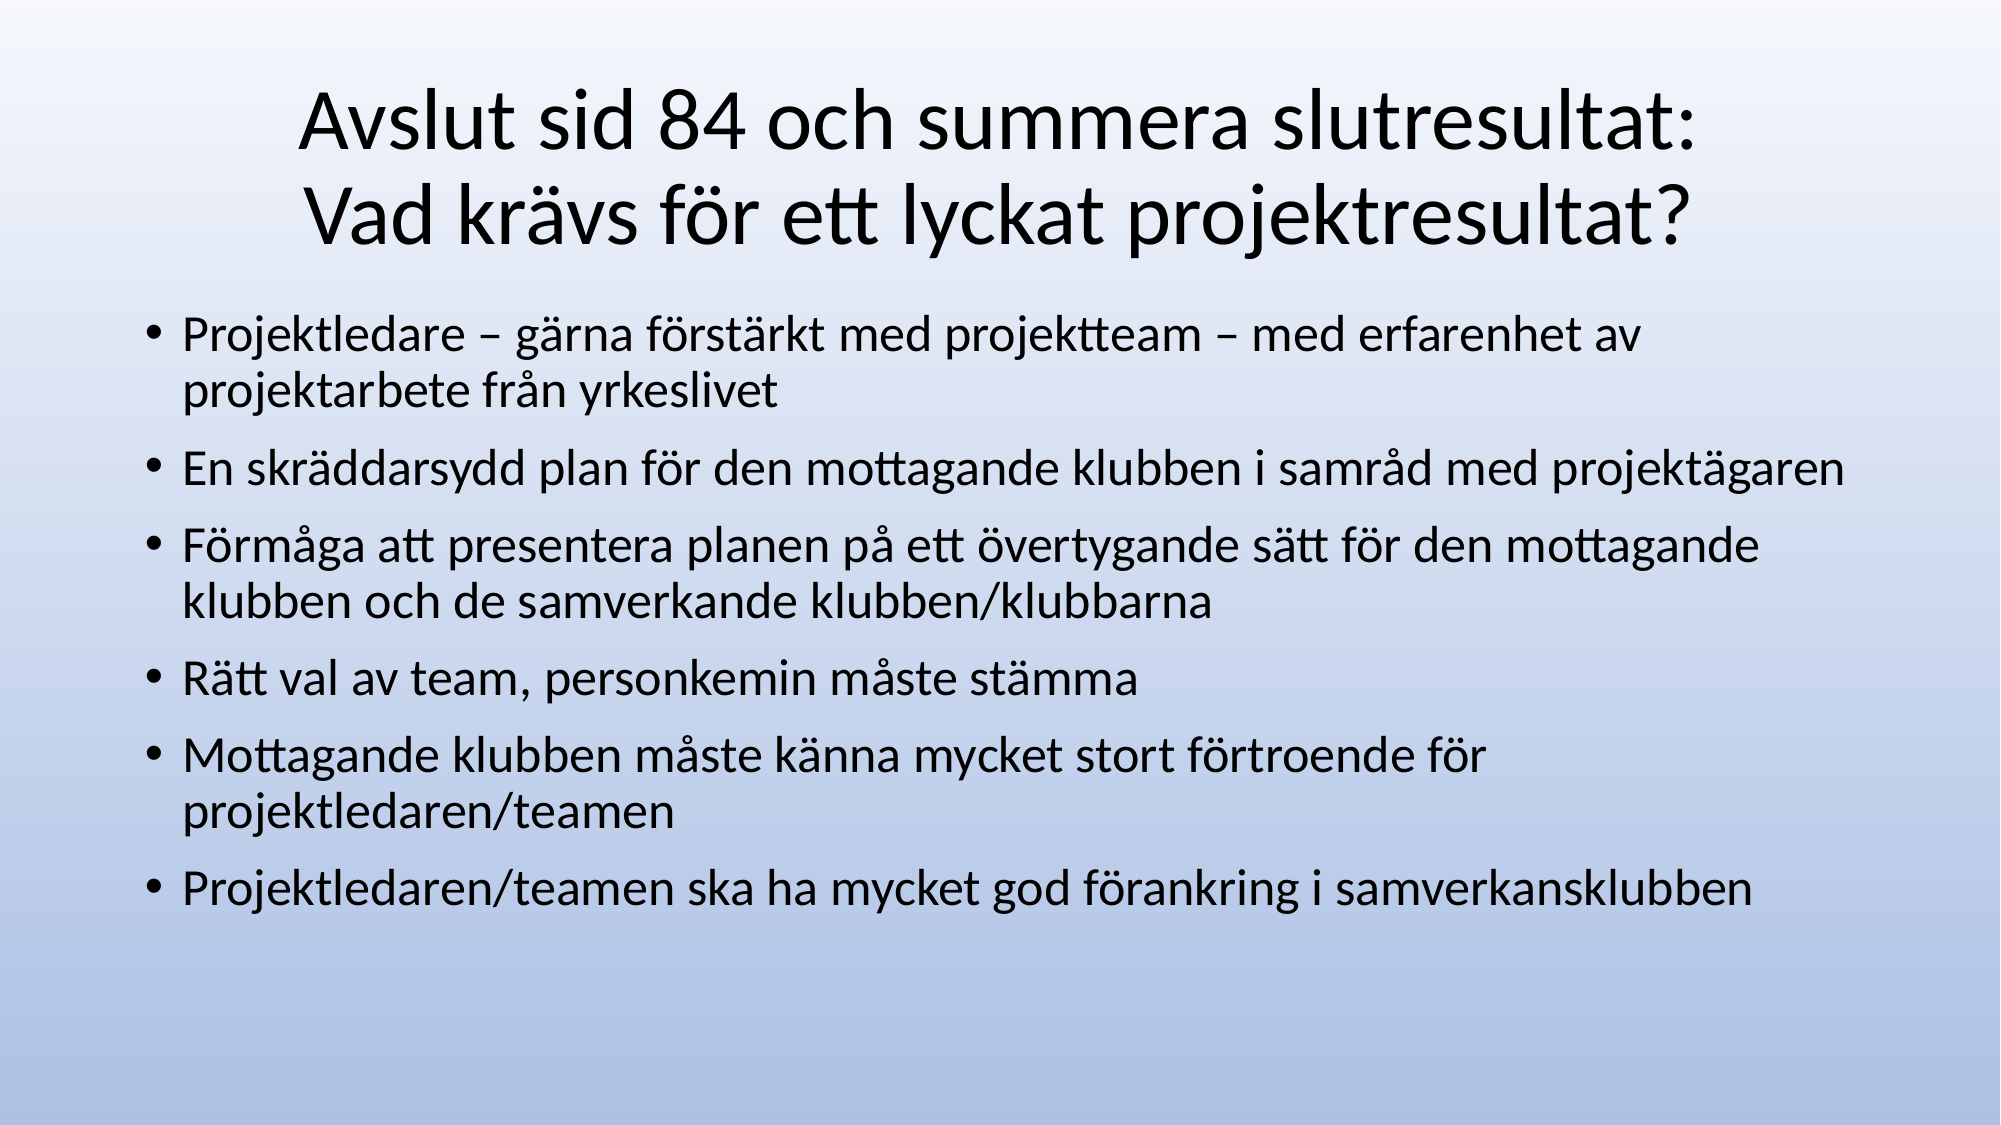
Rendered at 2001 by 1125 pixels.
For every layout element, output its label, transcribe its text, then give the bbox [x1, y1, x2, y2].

list Projektledare – gärna förstärkt med projektteam – med erfarenhet av projektarbete från yrkeslivet En skräddarsydd plan för den mottagande klubben i samråd med projektägaren Förmåga att presentera planen på ett övertygande sätt för den mottagande klubben och de samverkande klubben/klubbarna Rätt val av team, personkemin måste stämma Mottagande klubben måste känna mycket stort förtroende för projektledaren/teamen Projektledaren/teamen ska ha mycket god förankring i samverkansklubben [136, 298, 1863, 1014]
title Avslut sid 84 och summera slutresultat: Vad krävs för ett lyckat projektresultat? [136, 59, 1863, 278]
